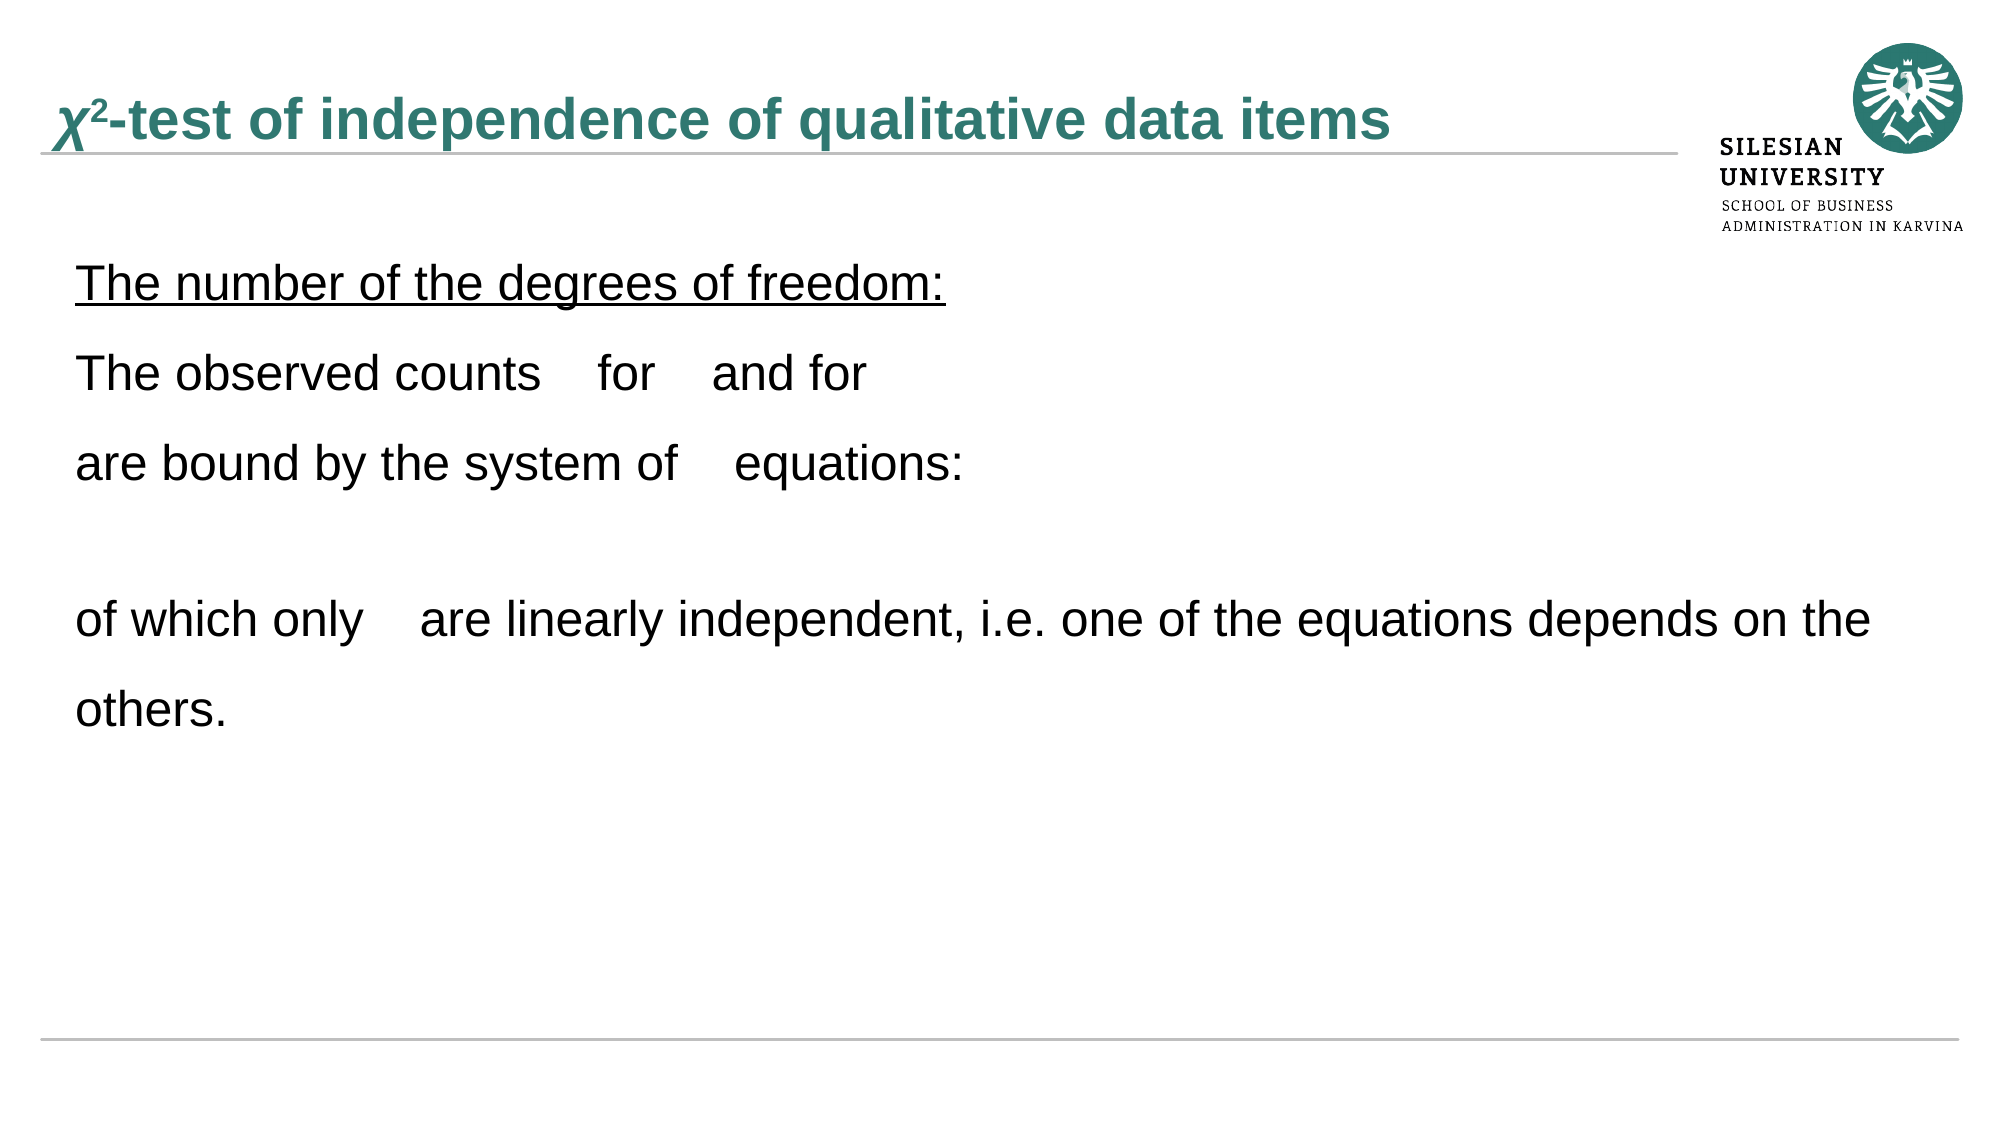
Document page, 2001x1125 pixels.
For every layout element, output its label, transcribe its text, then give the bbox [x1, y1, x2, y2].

title χ2-test of independence of qualitative data items [41, 73, 1636, 150]
picture [1720, 43, 1963, 231]
